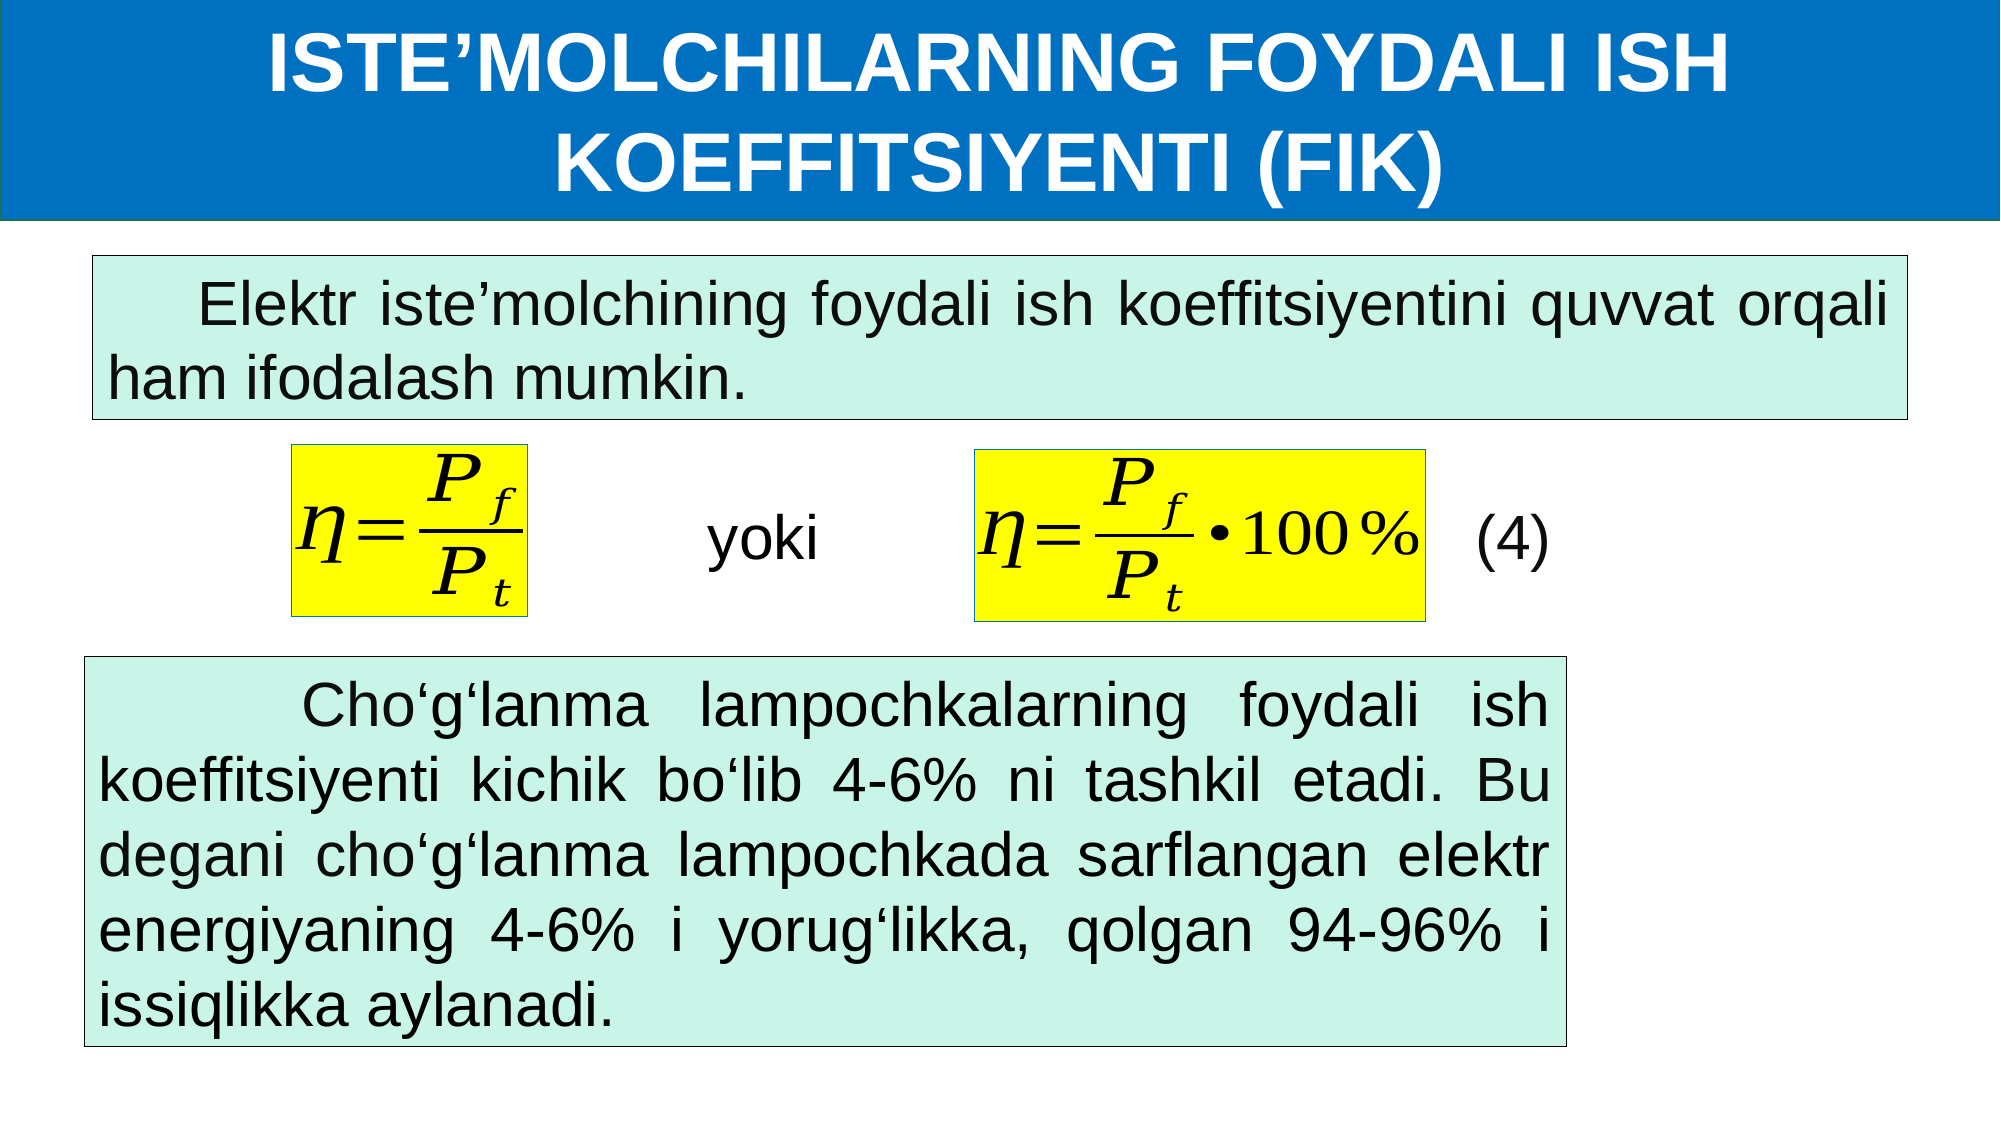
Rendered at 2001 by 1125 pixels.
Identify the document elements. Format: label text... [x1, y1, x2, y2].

text_box Elektr iste’molchining foydali ish koeffitsiyentini quvvat orqali ham ifodalash mumkin. [92, 255, 1908, 420]
text_box yoki [693, 489, 835, 580]
text_box Cho‘g‘lanma lampochkalarning foydali ish koeffitsiyenti kichik bo‘lib 4-6% ni tashkil etadi. Bu degani cho‘g‘lanma lampochkada sarflangan elektr energiyaning 4-6% i yorug‘likka, qolgan 94-96% i issiqlikka aylanadi. [84, 656, 1567, 1047]
text_box (4) [1460, 489, 1567, 580]
text_box ISTE’MOLCHILARNING FOYDALI ISH KOEFFITSIYENTI (FIK) [0, 0, 2000, 221]
